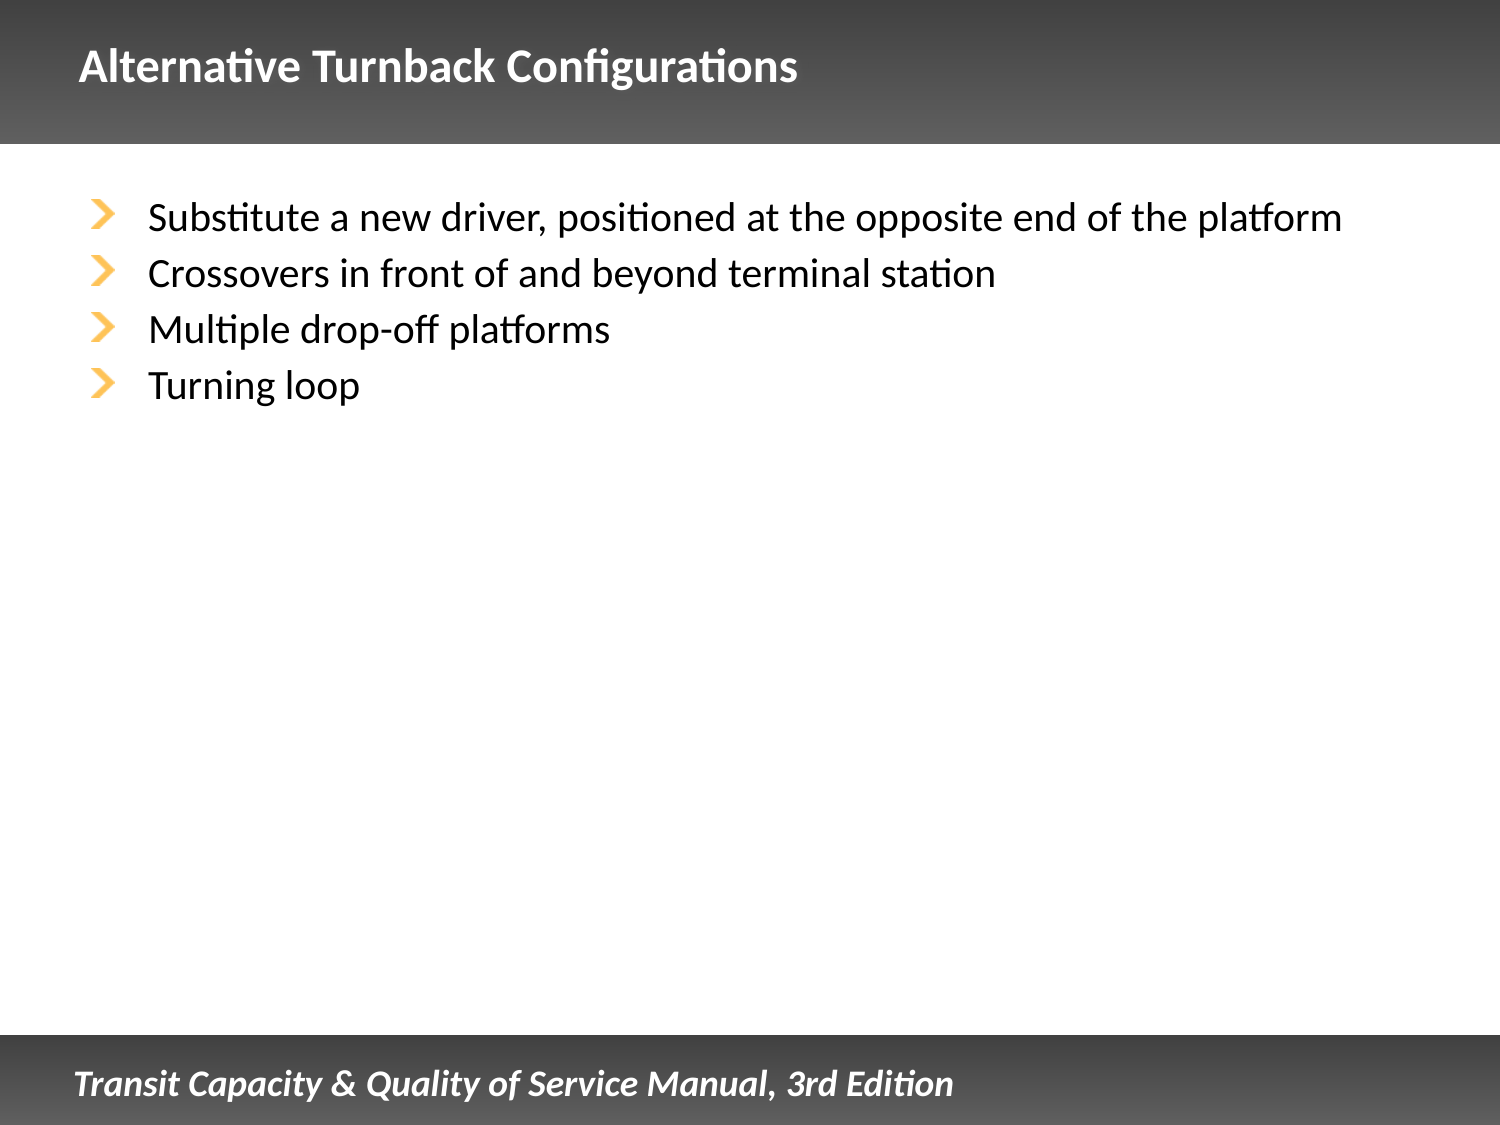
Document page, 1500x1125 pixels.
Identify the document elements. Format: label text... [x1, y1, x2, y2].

title Alternative Turnback Configurations [78, 14, 1431, 134]
picture [91, 199, 115, 229]
picture [91, 312, 115, 342]
list Substitute a new driver, positioned at the opposite end of the platform Crossovers in front of and beyond terminal station Multiple drop-off platforms Turning loop [76, 181, 1432, 1008]
picture [91, 255, 115, 286]
picture [91, 368, 115, 398]
